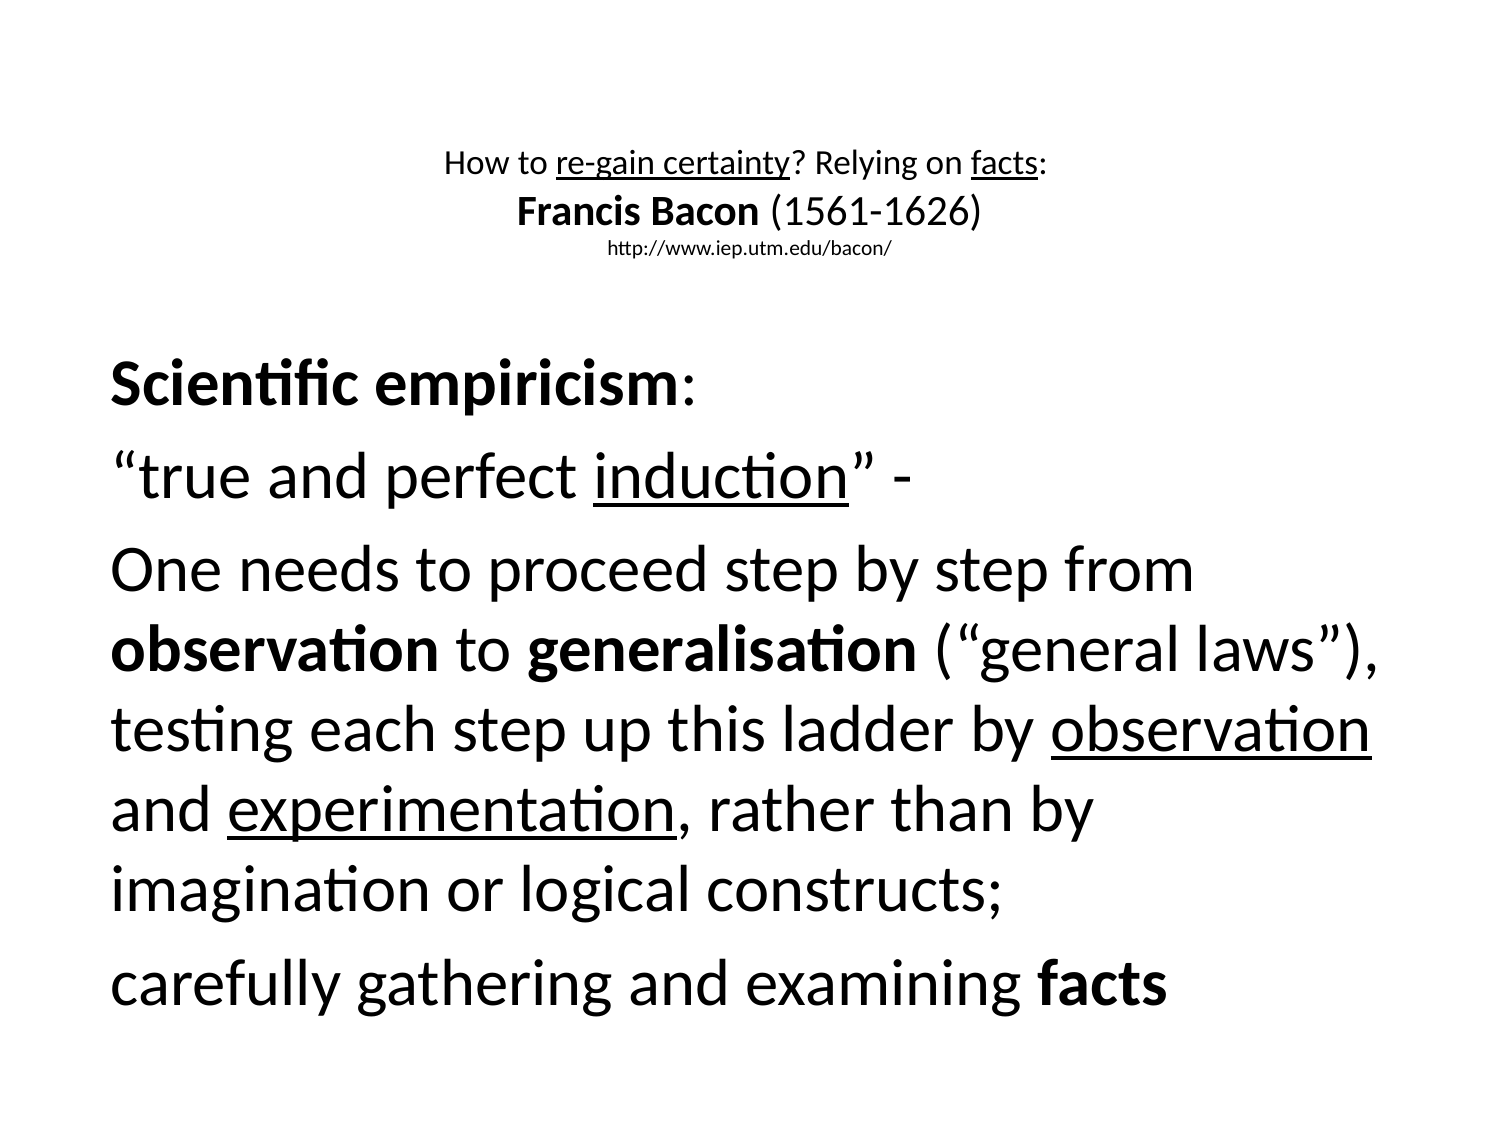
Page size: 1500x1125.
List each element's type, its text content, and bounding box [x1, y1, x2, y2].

title How to re-gain certainty? Relying on facts: Francis Bacon (1561-1626) http://www.iep.utm.edu/bacon/ [75, 131, 1425, 320]
list Scientific empiricism: “true and perfect induction” - One needs to proceed step by step from observation to generalisation (“general laws”), testing each step up this ladder by observation and experimentation, rather than by imagination or logical constructs; carefully gathering and examining facts [95, 331, 1446, 1074]
